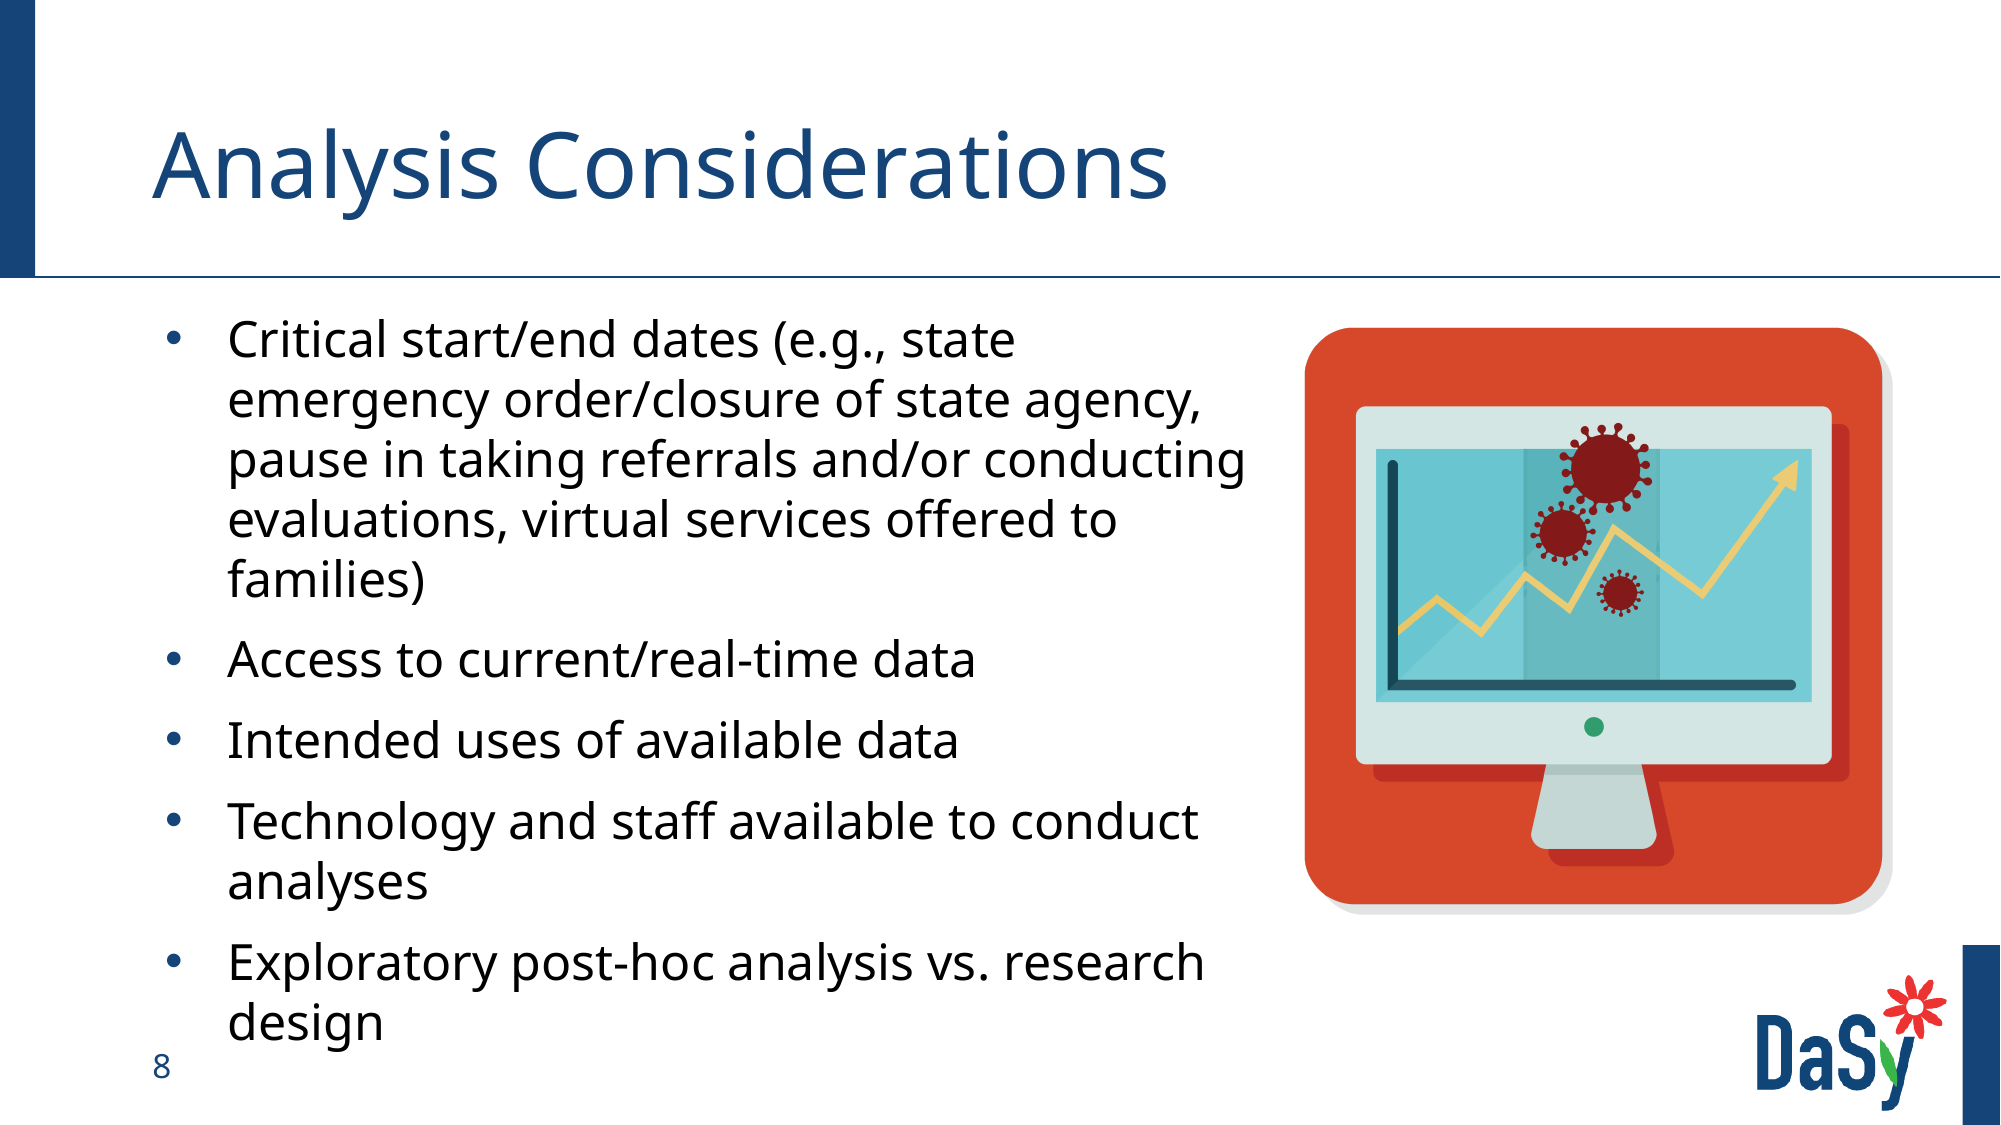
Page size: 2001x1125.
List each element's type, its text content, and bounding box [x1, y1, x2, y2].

title Analysis Considerations [137, 59, 1863, 278]
picture [1303, 325, 1894, 917]
picture [1757, 975, 1947, 1111]
list Critical start/end dates (e.g., state emergency order/closure of state agency, pause in taking referrals and/or conducting evaluations, virtual services offered to families) Access to current/real-time data Intended uses of available data Technology and staff available to conduct analyses Exploratory post-hoc analysis vs. research design [137, 299, 1304, 1125]
